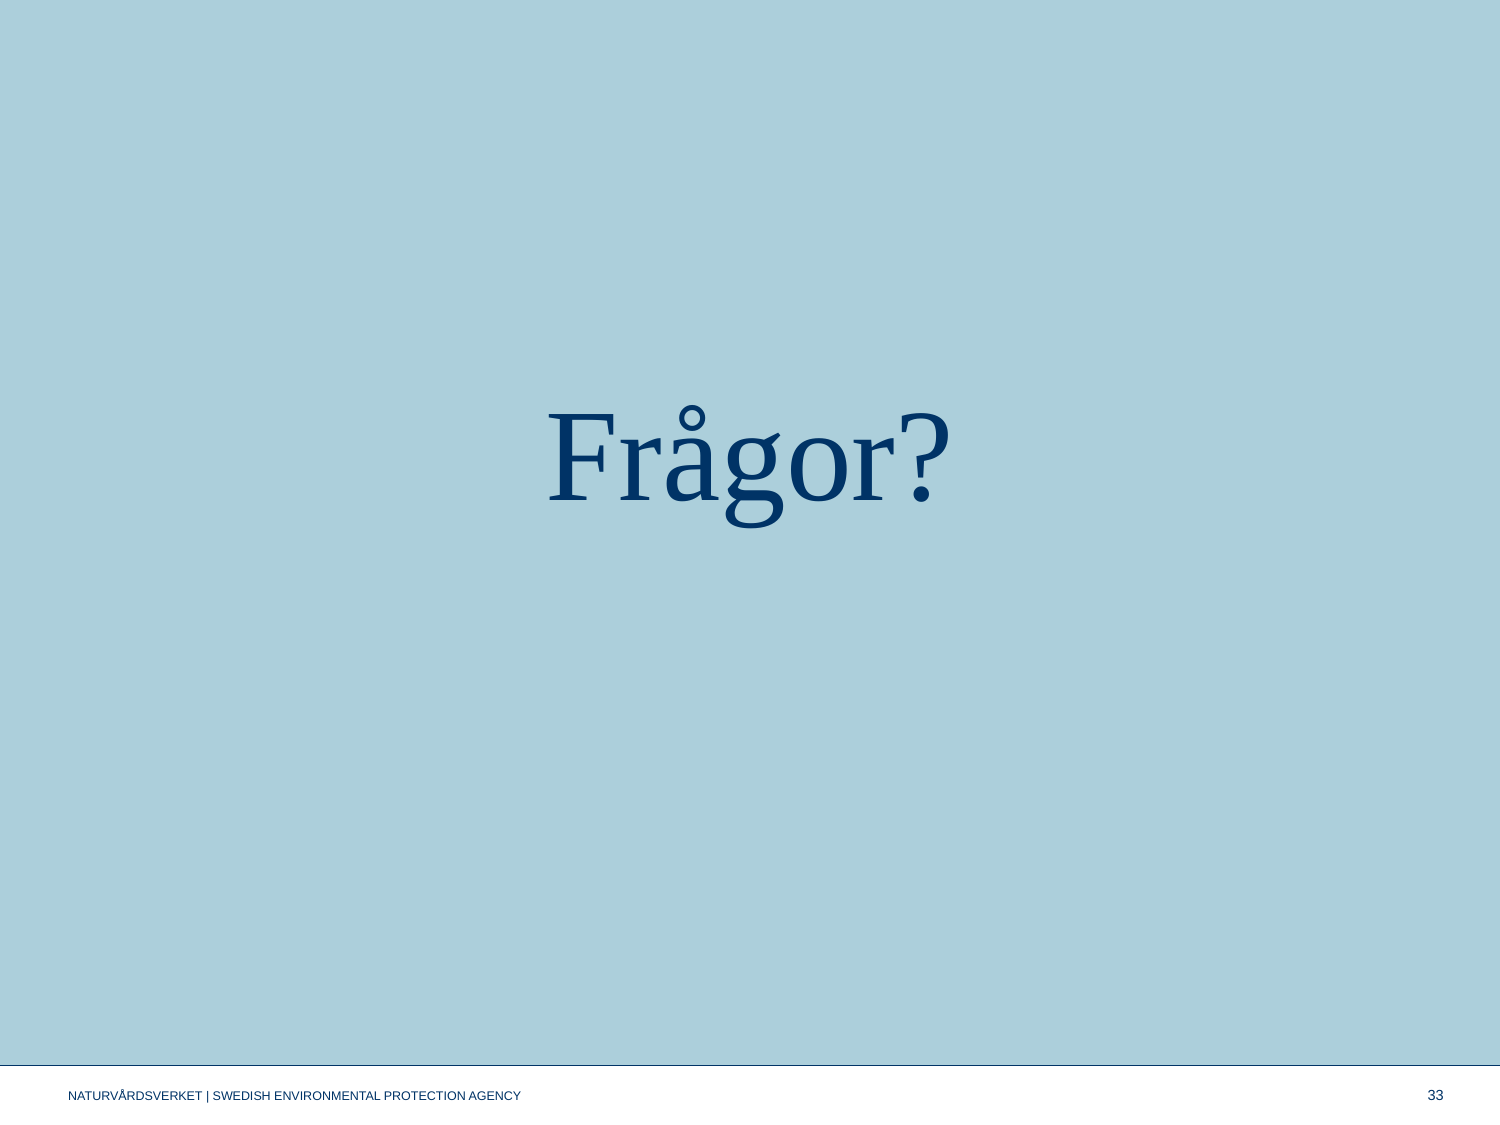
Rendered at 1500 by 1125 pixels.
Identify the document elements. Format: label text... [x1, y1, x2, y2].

footer NATURVÅRDSVERKET | SWEDISH ENVIRONMENTAL PROTECTION AGENCY [53, 1065, 560, 1125]
title Frågor? [232, 379, 1268, 687]
slide_number 33 [1121, 1065, 1459, 1125]
